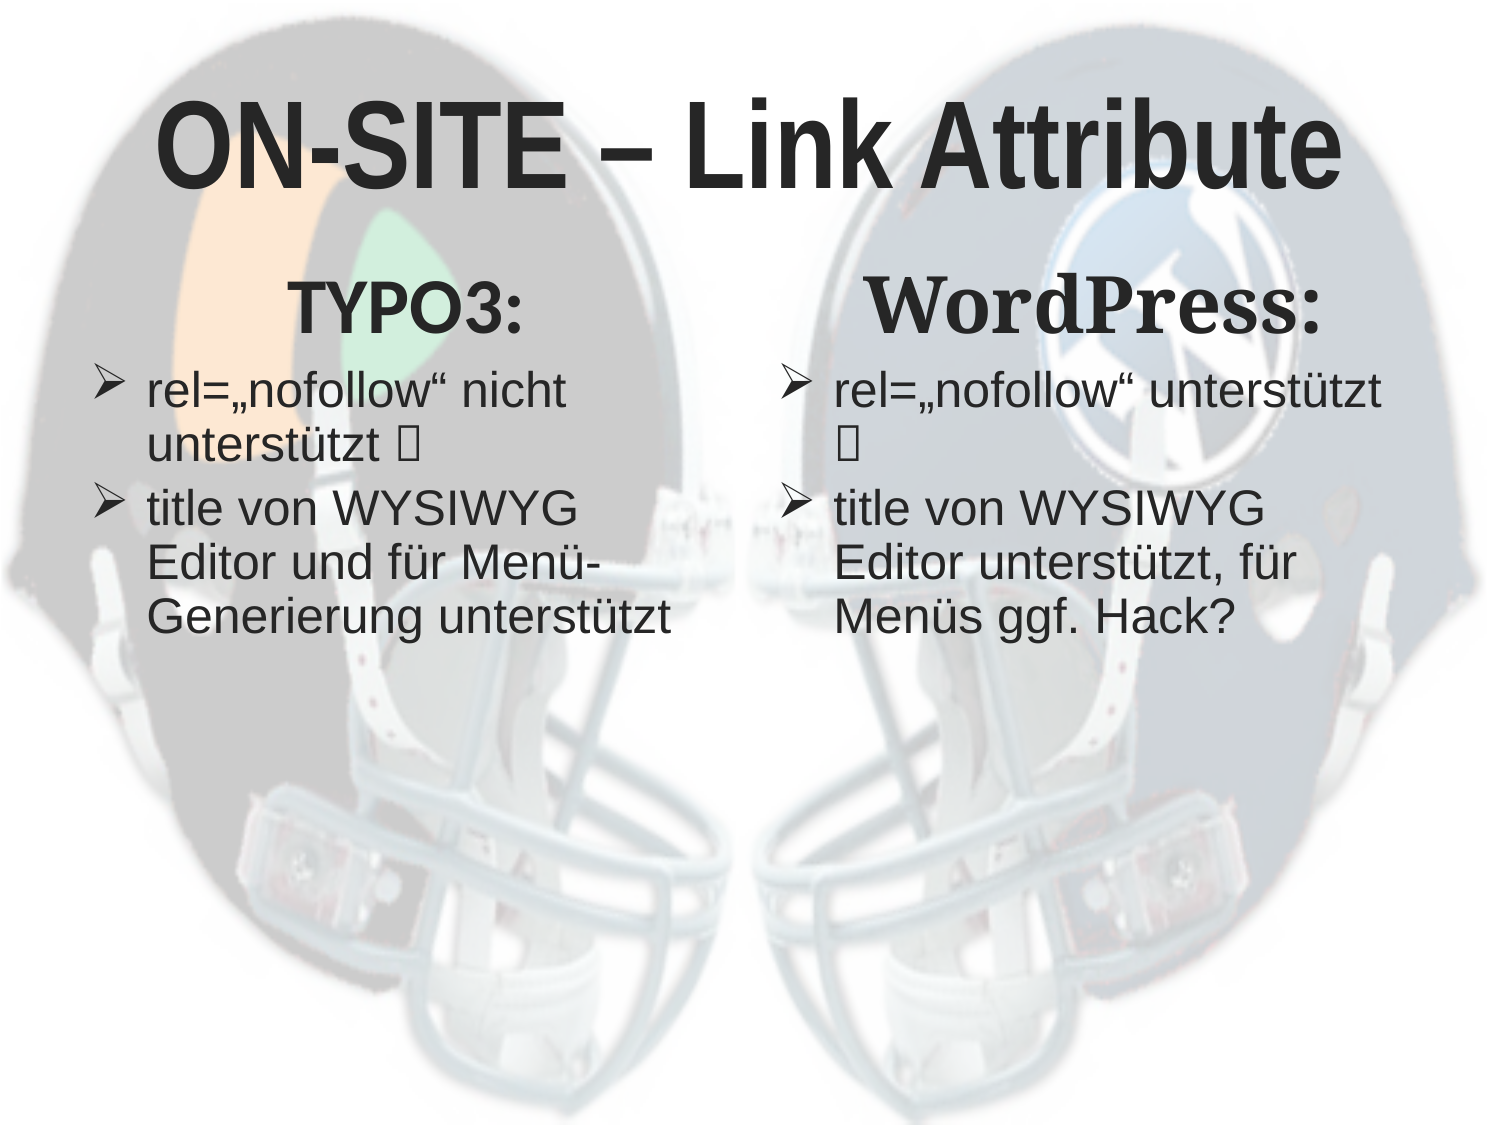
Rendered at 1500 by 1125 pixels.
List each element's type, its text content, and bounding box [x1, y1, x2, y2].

list WordPress: [761, 251, 1425, 356]
title ON-SITE – Link Attribute [75, 45, 1425, 233]
list rel=„nofollow“ unterstützt  title von WYSIWYG Editor unterstützt, für Menüs ggf. Hack? [761, 356, 1425, 1005]
list rel=„nofollow“ nicht unterstützt  title von WYSIWYG Editor und für Menü-Generierung unterstützt [75, 356, 738, 1005]
list TYPO3: [75, 251, 738, 356]
